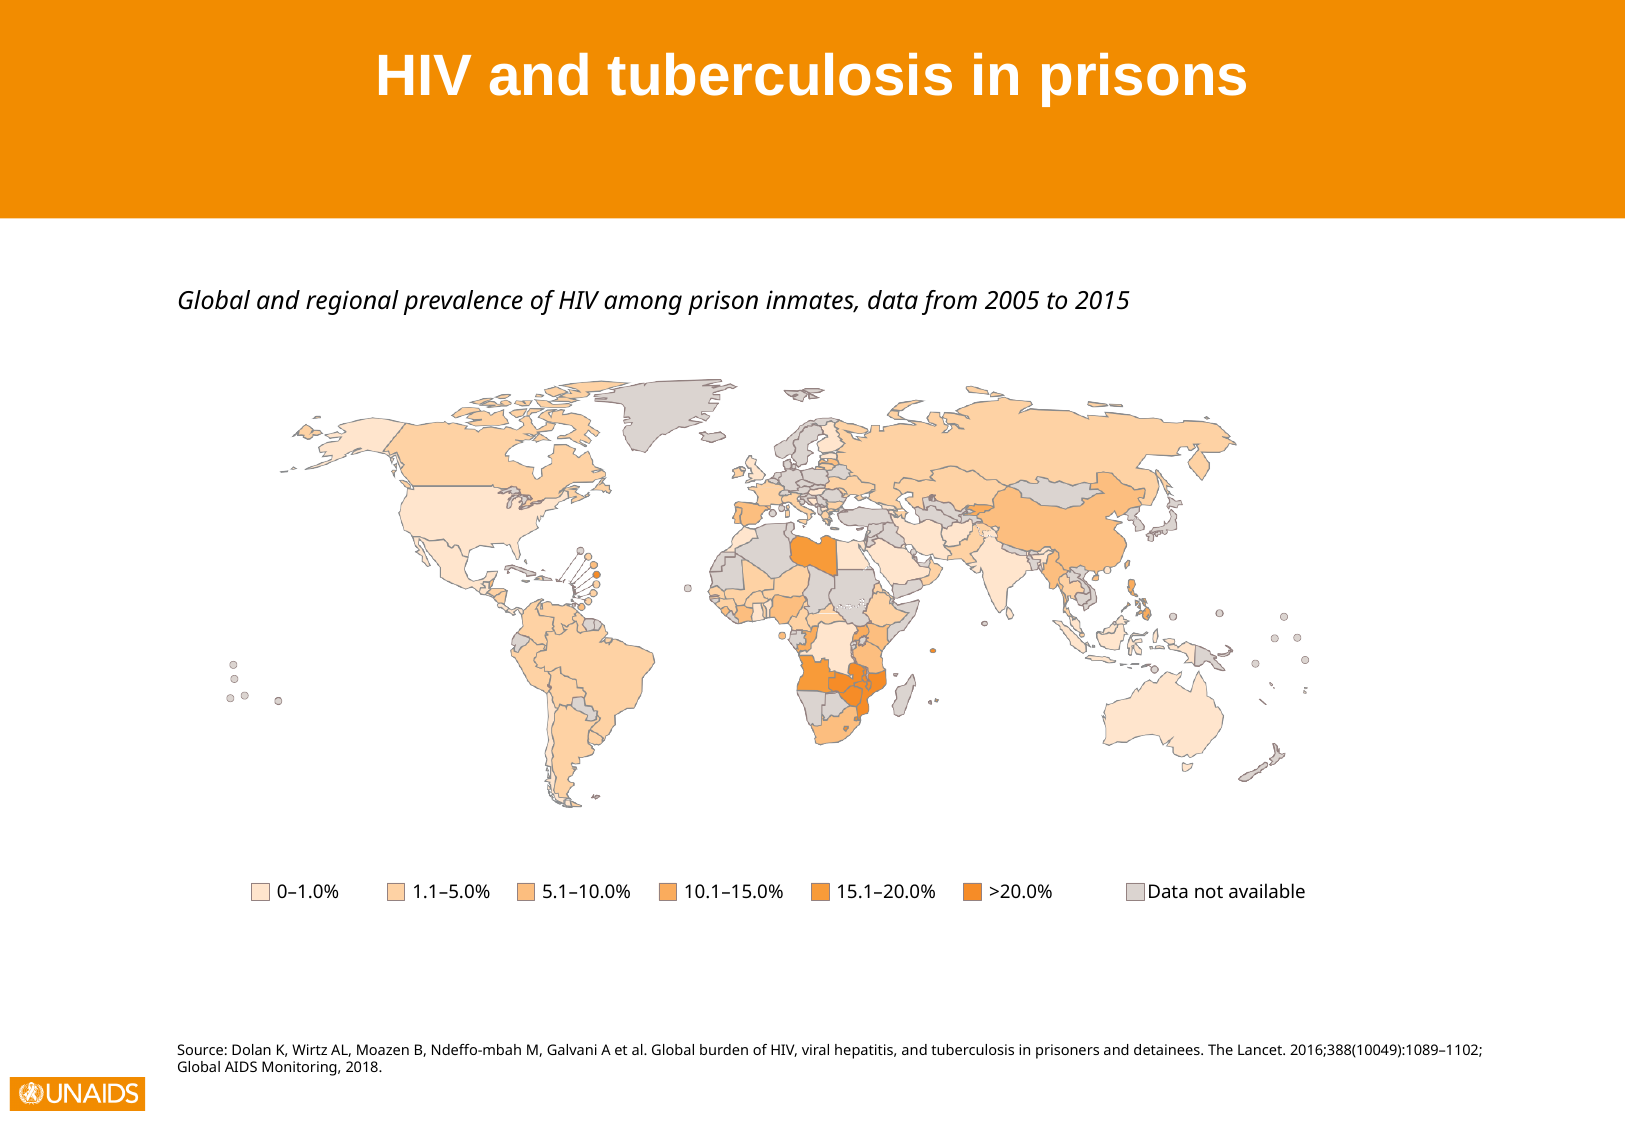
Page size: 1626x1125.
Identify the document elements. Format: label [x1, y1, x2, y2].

picture [9, 1085, 146, 1111]
text_box [0, 29, 1625, 1085]
